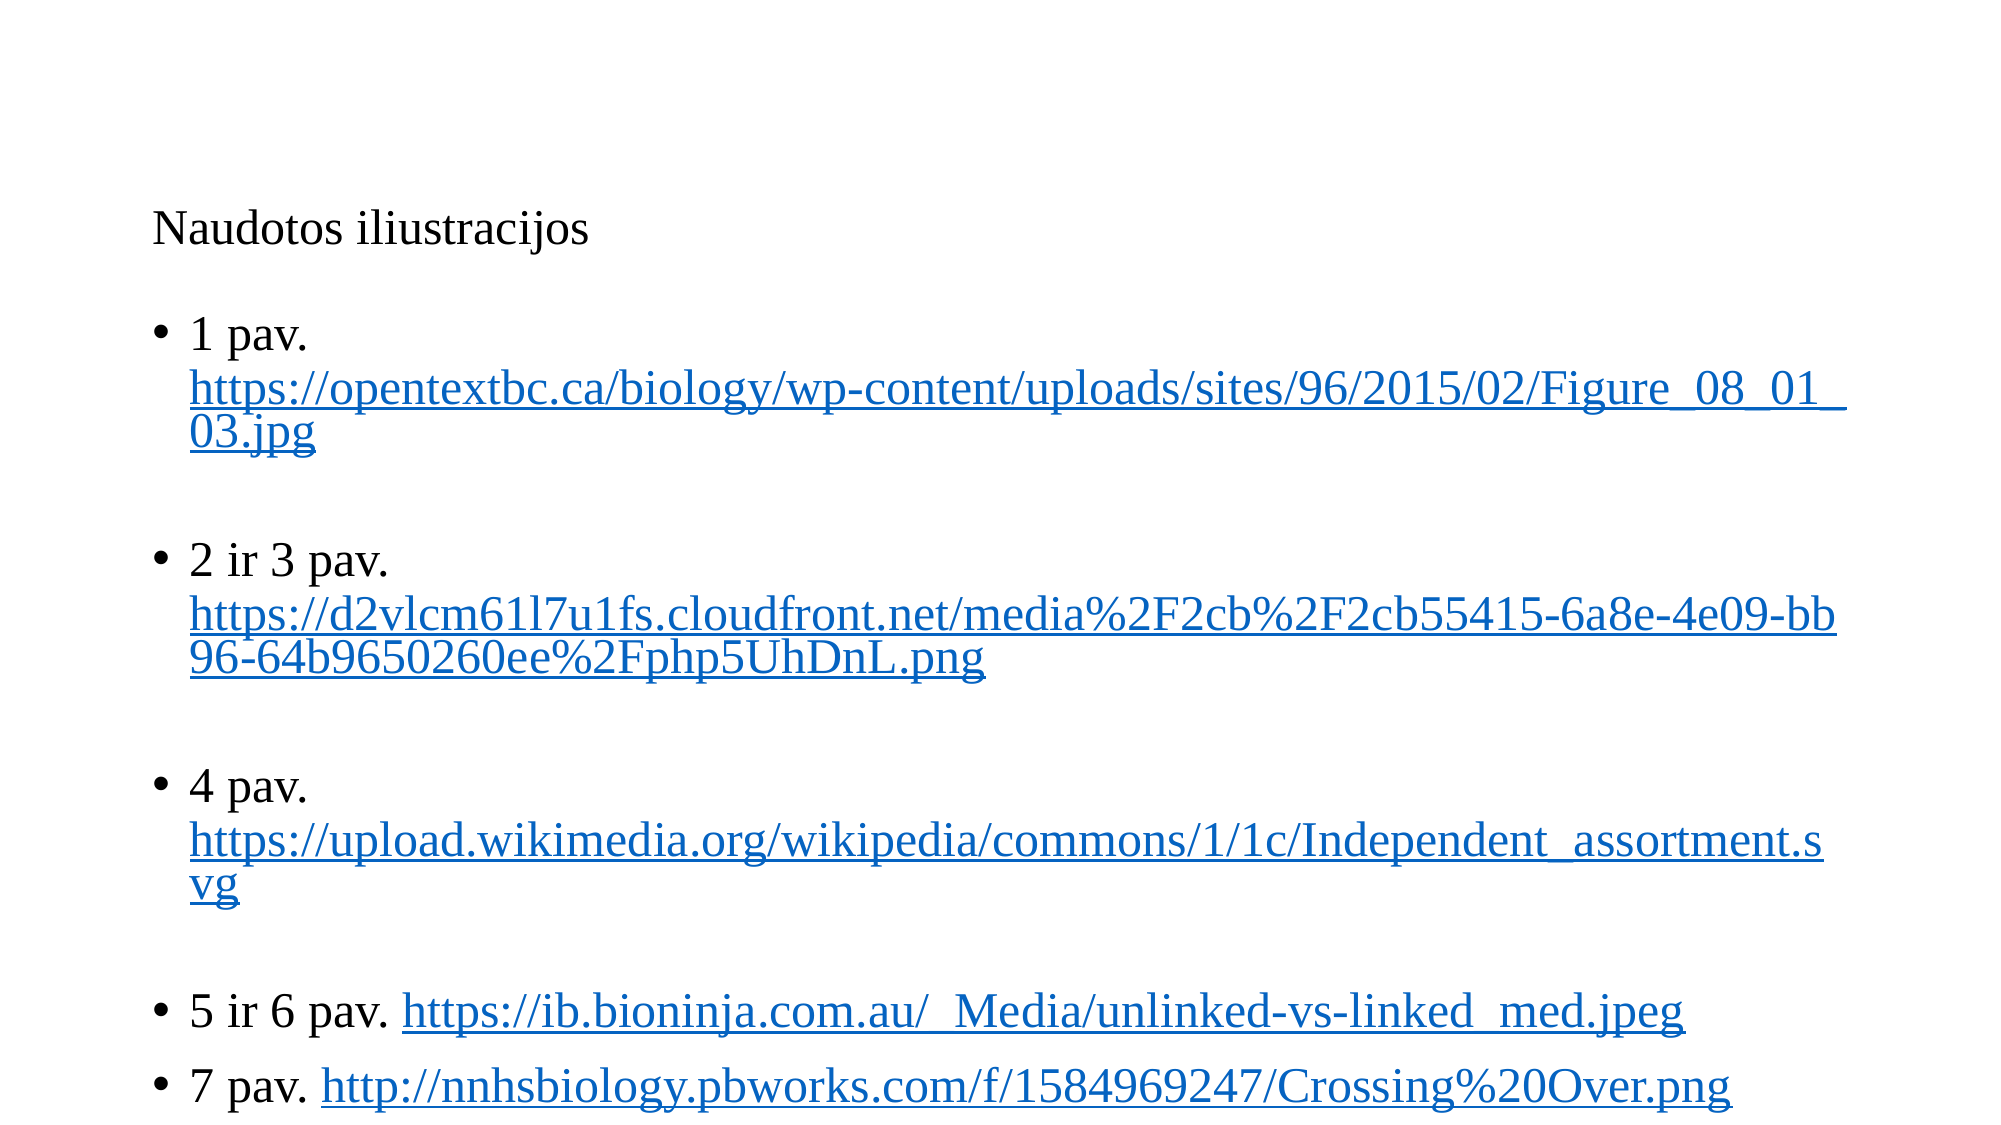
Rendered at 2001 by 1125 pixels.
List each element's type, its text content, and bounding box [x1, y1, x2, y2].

list 1 pav. https://opentextbc.ca/biology/wp-content/uploads/sites/96/2015/02/Figure_08_01_03.jpg 2 ir 3 pav. https://d2vlcm61l7u1fs.cloudfront.net/media%2F2cb%2F2cb55415-6a8e-4e09-bb96-64b9650260ee%2Fphp5UhDnL.png 4 pav. https://upload.wikimedia.org/wikipedia/commons/1/1c/Independent_assortment.svg 5 ir 6 pav. https://ib.bioninja.com.au/_Media/unlinked-vs-linked_med.jpeg 7 pav. http://nnhsbiology.pbworks.com/f/1584969247/Crossing%20Over.png [137, 299, 1863, 1014]
title Naudotos iliustracijos [137, 184, 1863, 273]
